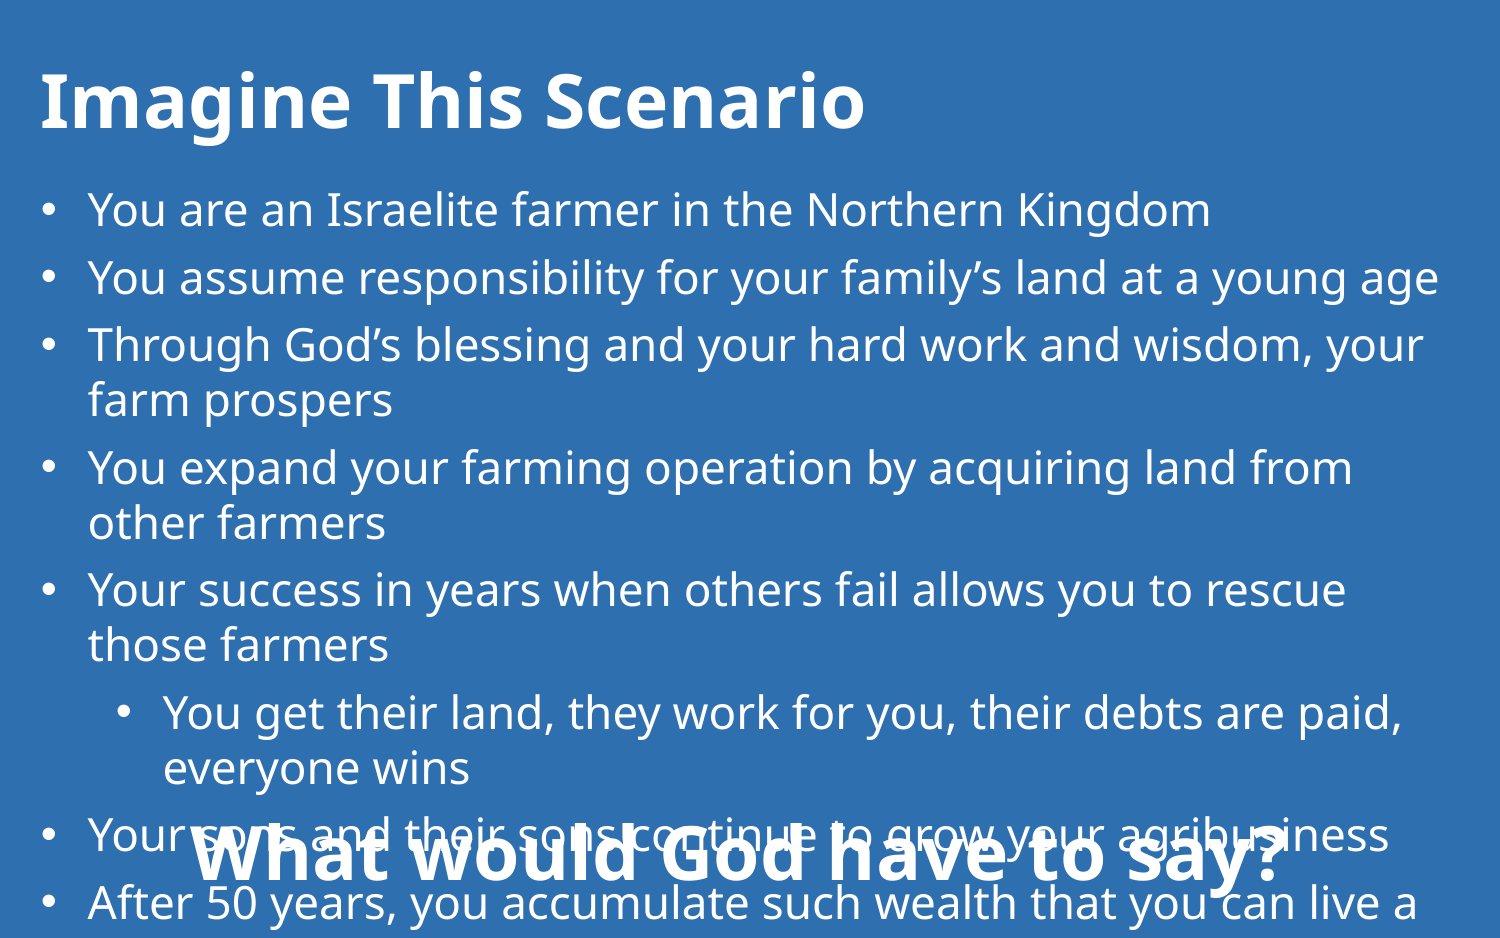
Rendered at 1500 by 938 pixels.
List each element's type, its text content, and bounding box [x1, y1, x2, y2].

text_box You are an Israelite farmer in the Northern Kingdom You assume responsibility for your family’s land at a young age Through God’s blessing and your hard work and wisdom, your farm prospers You expand your farming operation by acquiring land from other farmers Your success in years when others fail allows you to rescue those farmers You get their land, they work for you, their debts are paid, everyone wins Your sons and their sons continue to grow your agribusiness After 50 years, you accumulate such wealth that you can live a comfortable, even luxurious life that you can pass down to your heirs [26, 173, 1483, 938]
text_box What would God have to say? [63, 798, 1416, 904]
text_box Imagine This Scenario [25, 46, 1435, 152]
